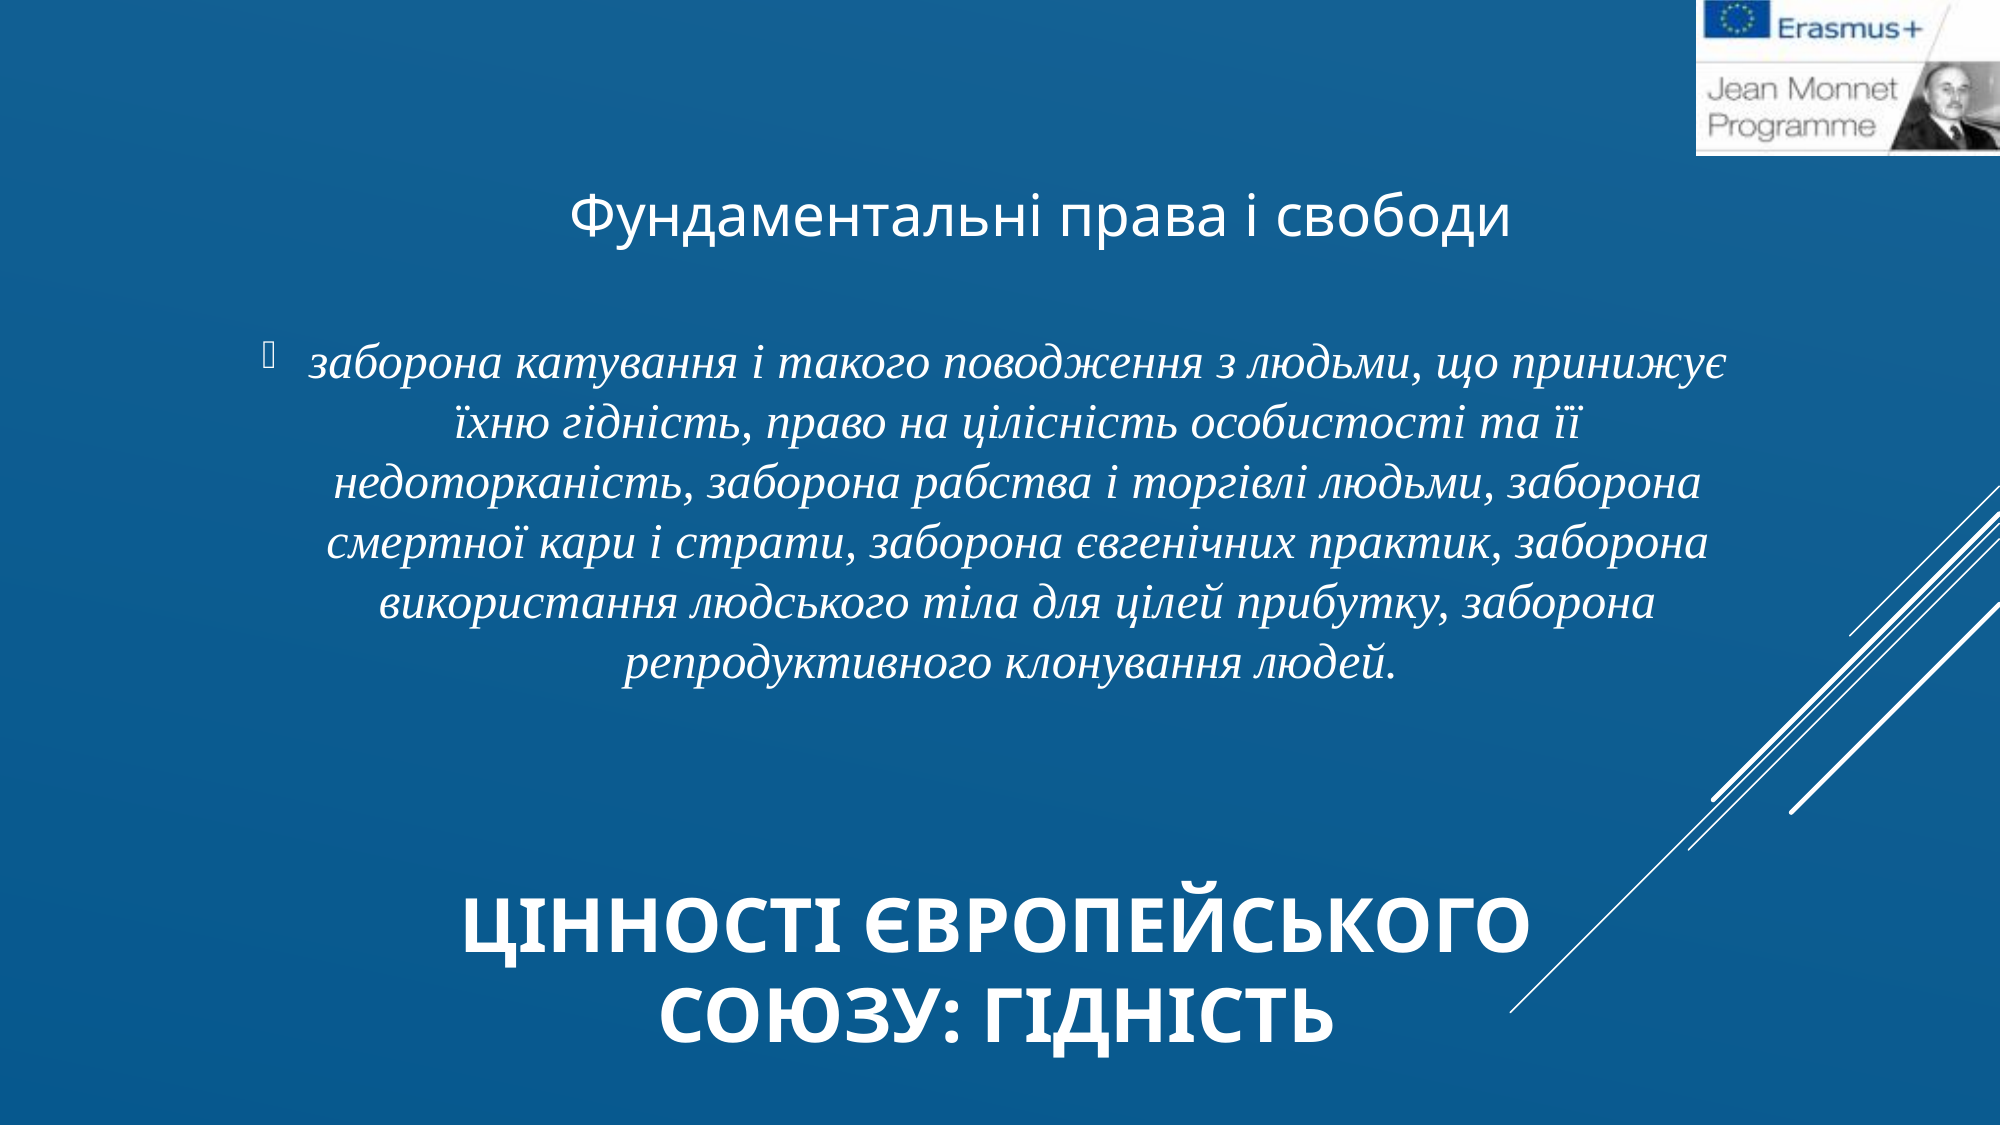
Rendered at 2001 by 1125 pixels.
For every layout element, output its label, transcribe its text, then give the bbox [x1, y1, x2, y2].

title Цінності Європейського союзу: Гідність [297, 843, 1698, 1091]
list Фундаментальні права і свободи [470, 160, 1612, 256]
list заборона катування і такого поводження з людьми, що принижує їхню гідність, право на цілісність особистості та її недоторканість, заборона рабства і торгівлі людьми, заборона смертної кари і страти, заборона євгенічних практик, заборона використання людського тіла для цілей прибутку, заборона репродуктивного клонування людей. [208, 321, 1780, 755]
picture [1696, 0, 2000, 157]
